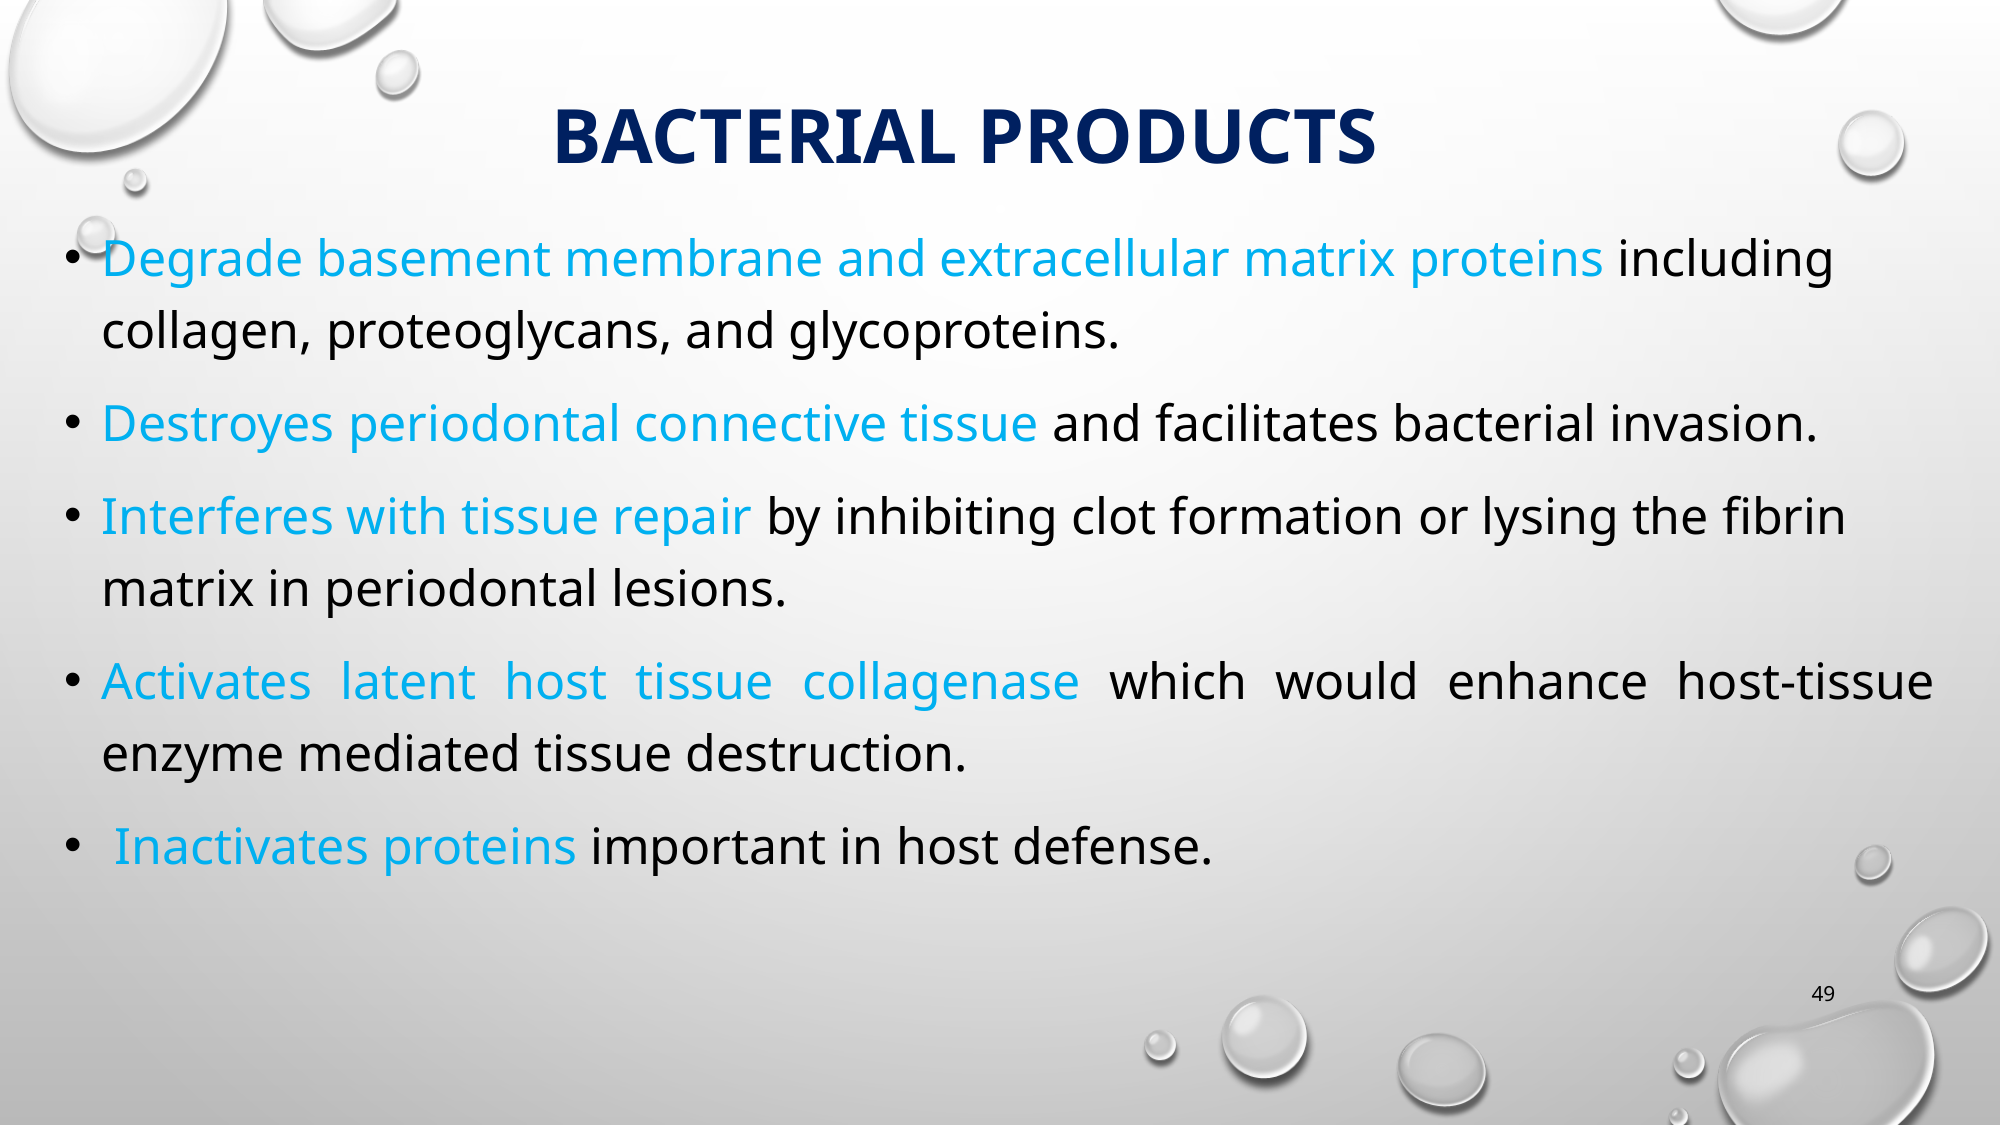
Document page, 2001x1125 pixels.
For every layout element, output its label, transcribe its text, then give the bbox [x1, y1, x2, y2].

list Degrade basement membrane and extracellular matrix proteins including collagen, proteoglycans, and glycoproteins. Destroyes periodontal connective tissue and facilitates bacterial invasion. Interferes with tissue repair by inhibiting clot formation or lysing the fibrin matrix in periodontal lesions. Activates latent host tissue collagenase which would enhance host-tissue enzyme mediated tissue destruction. Inactivates proteins important in host defense. [49, 207, 1950, 919]
title Bacterial products [112, 44, 1818, 207]
slide_number 49 [1724, 965, 1851, 1025]
picture [0, 0, 2000, 1125]
